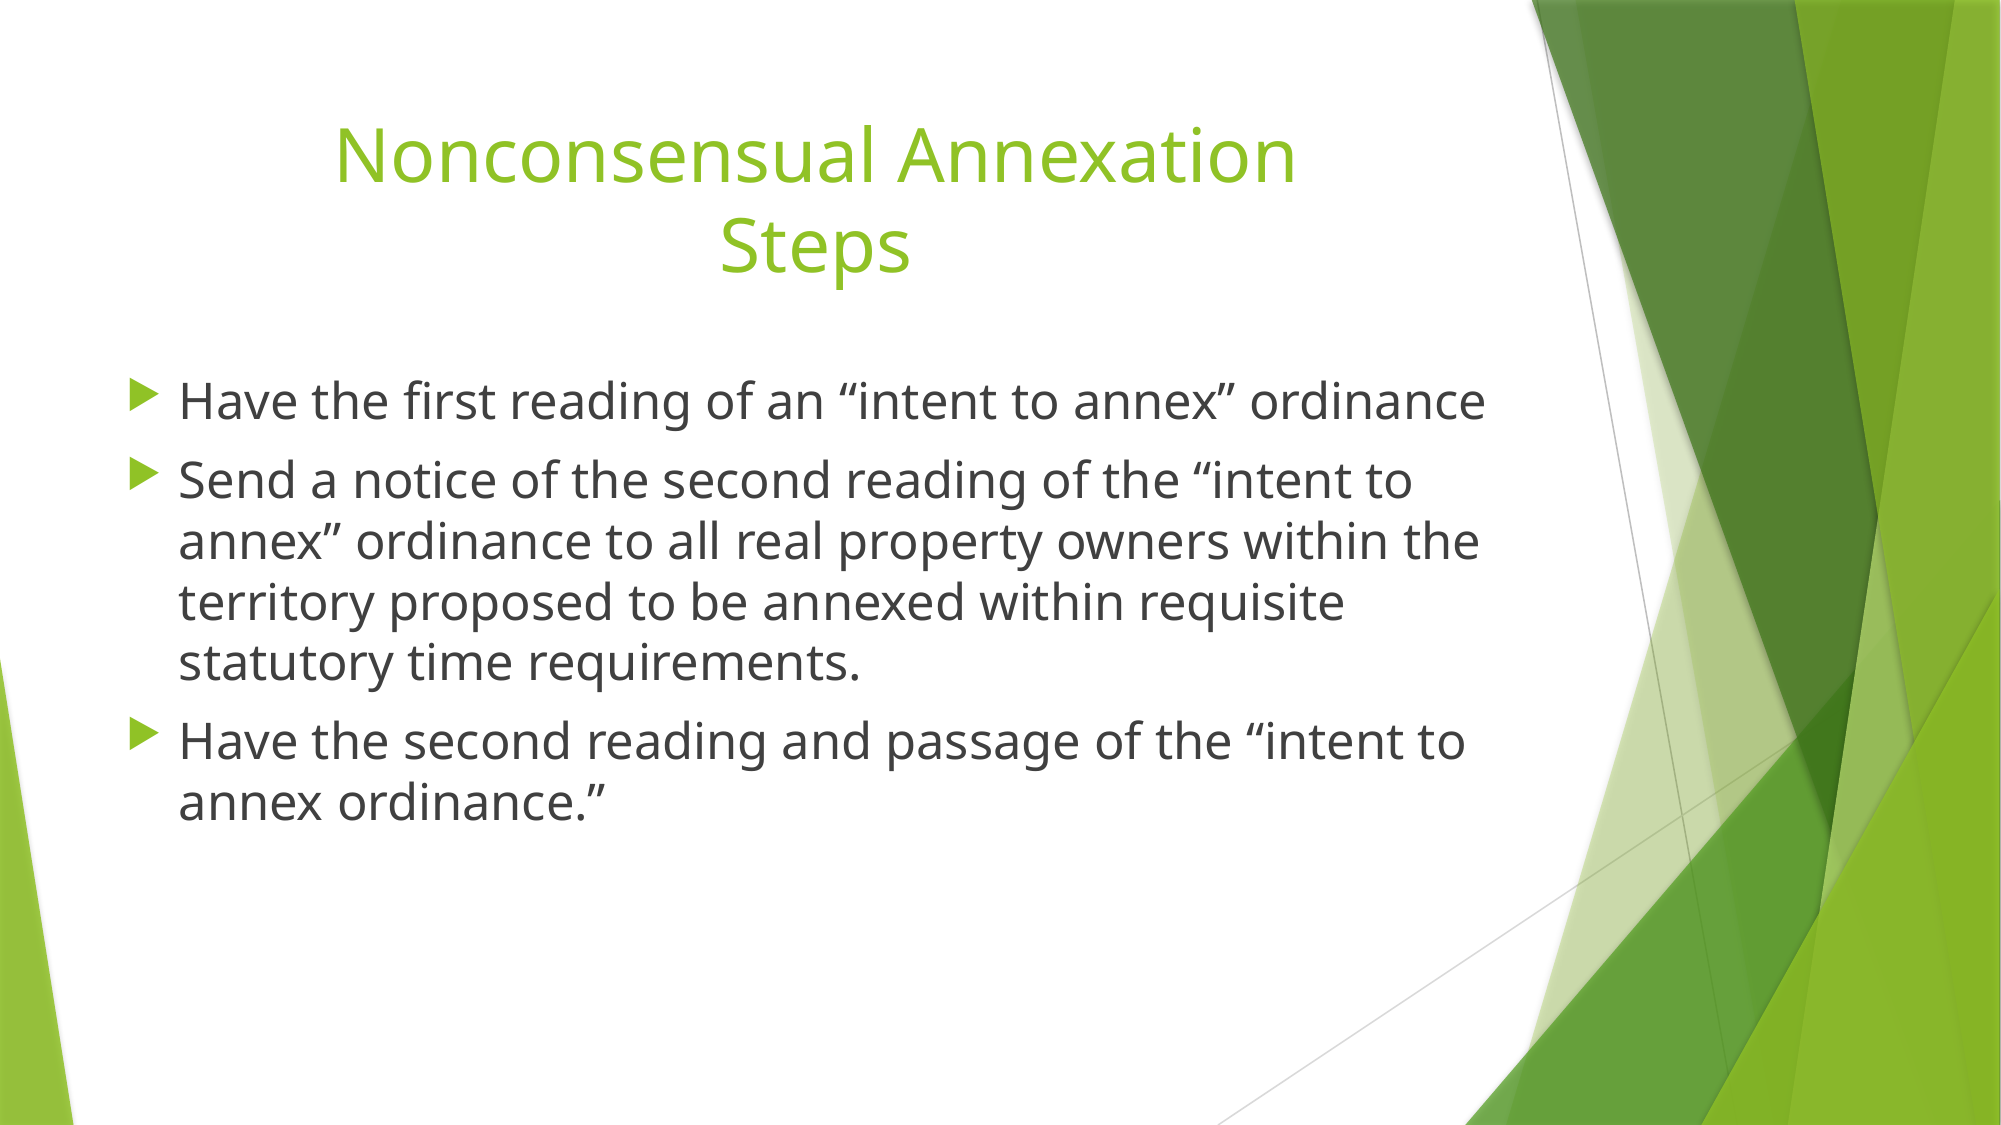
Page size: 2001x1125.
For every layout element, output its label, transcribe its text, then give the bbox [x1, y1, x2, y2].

title Nonconsensual Annexation Steps [111, 99, 1522, 317]
list Have the first reading of an “intent to annex” ordinance Send a notice of the second reading of the “intent to annex” ordinance to all real property owners within the territory proposed to be annexed within requisite statutory time requirements. Have the second reading and passage of the “intent to annex ordinance.” proper individuals and entities. [111, 361, 1522, 999]
